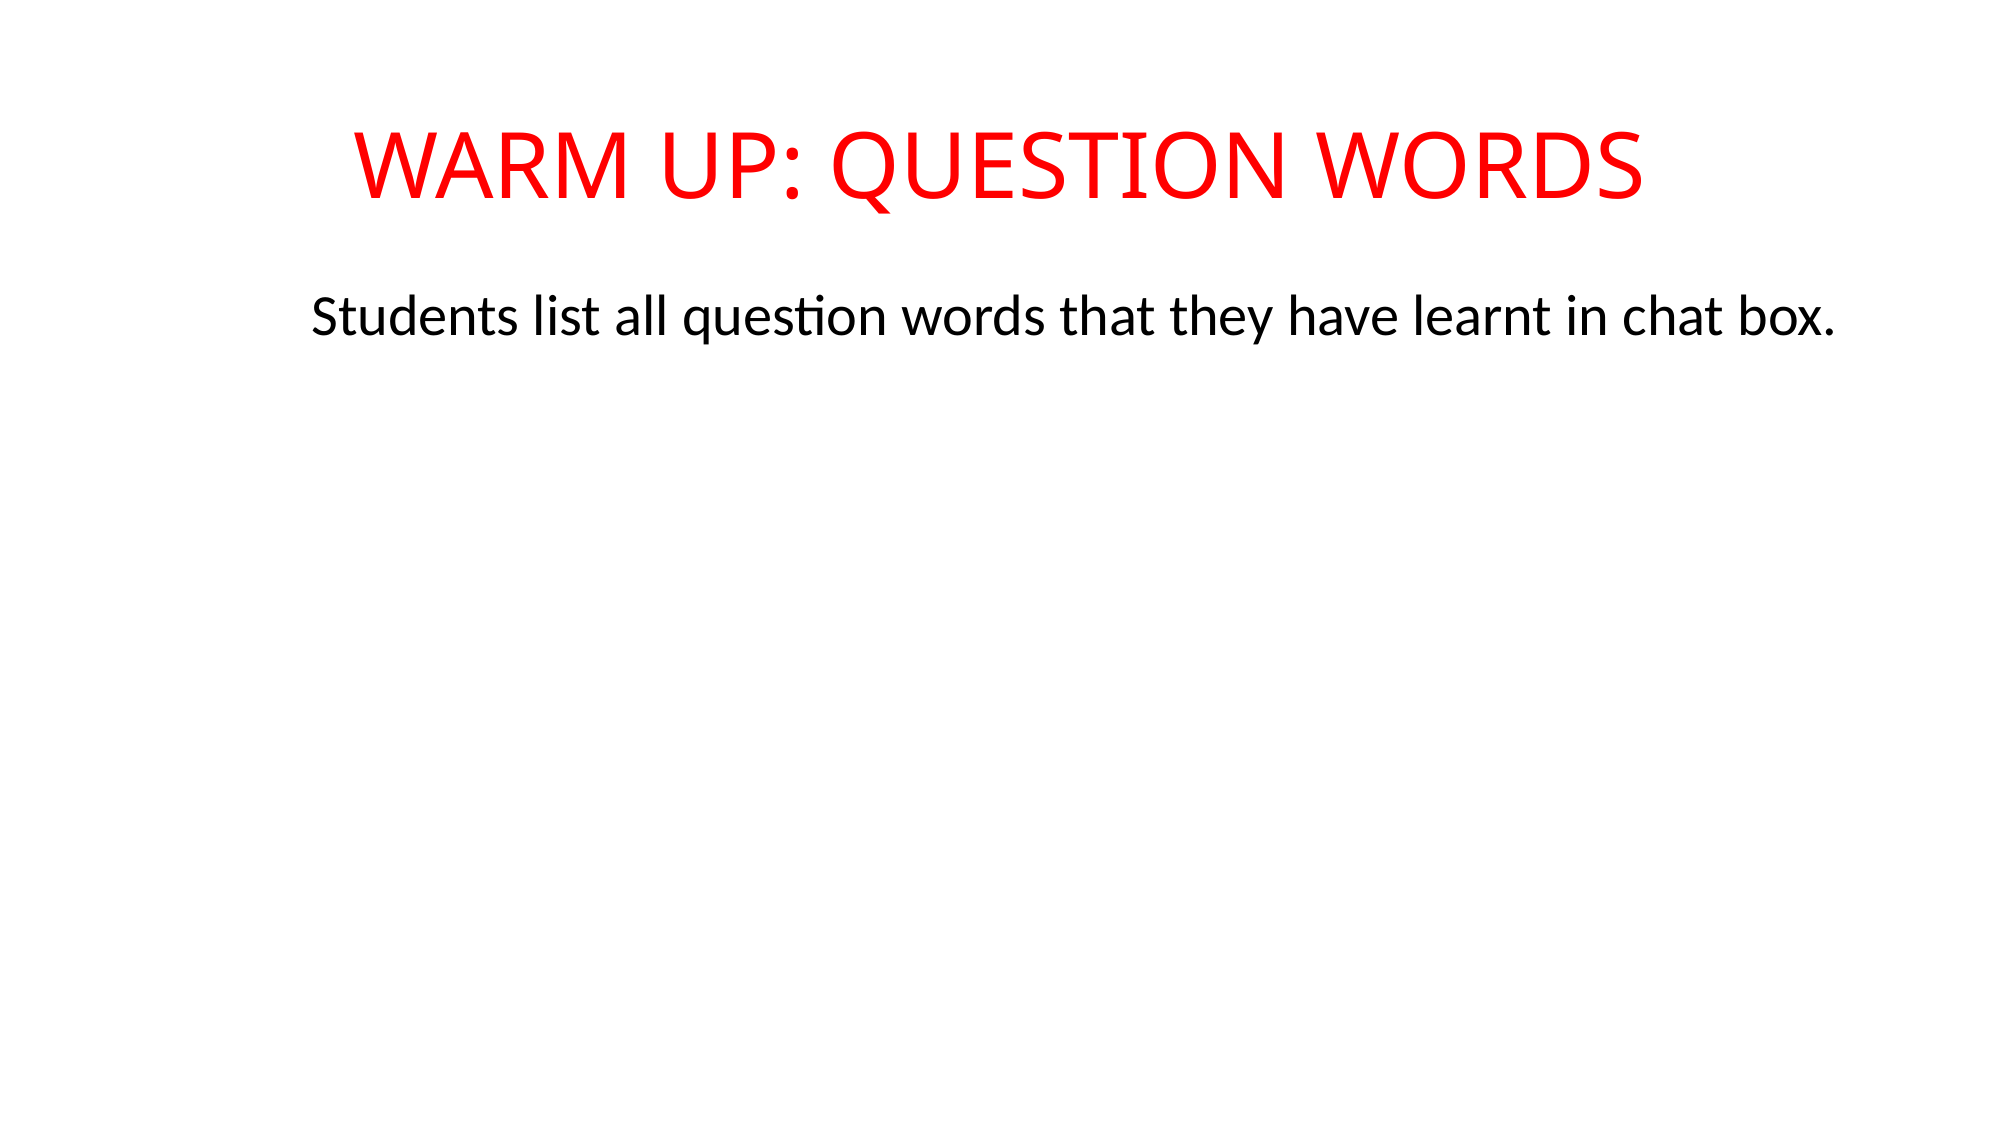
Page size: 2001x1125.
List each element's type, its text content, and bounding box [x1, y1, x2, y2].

title WARM UP: QUESTION WORDS [137, 59, 1863, 277]
list Students list all question words that they have learnt in chat box. [137, 277, 1863, 1014]
